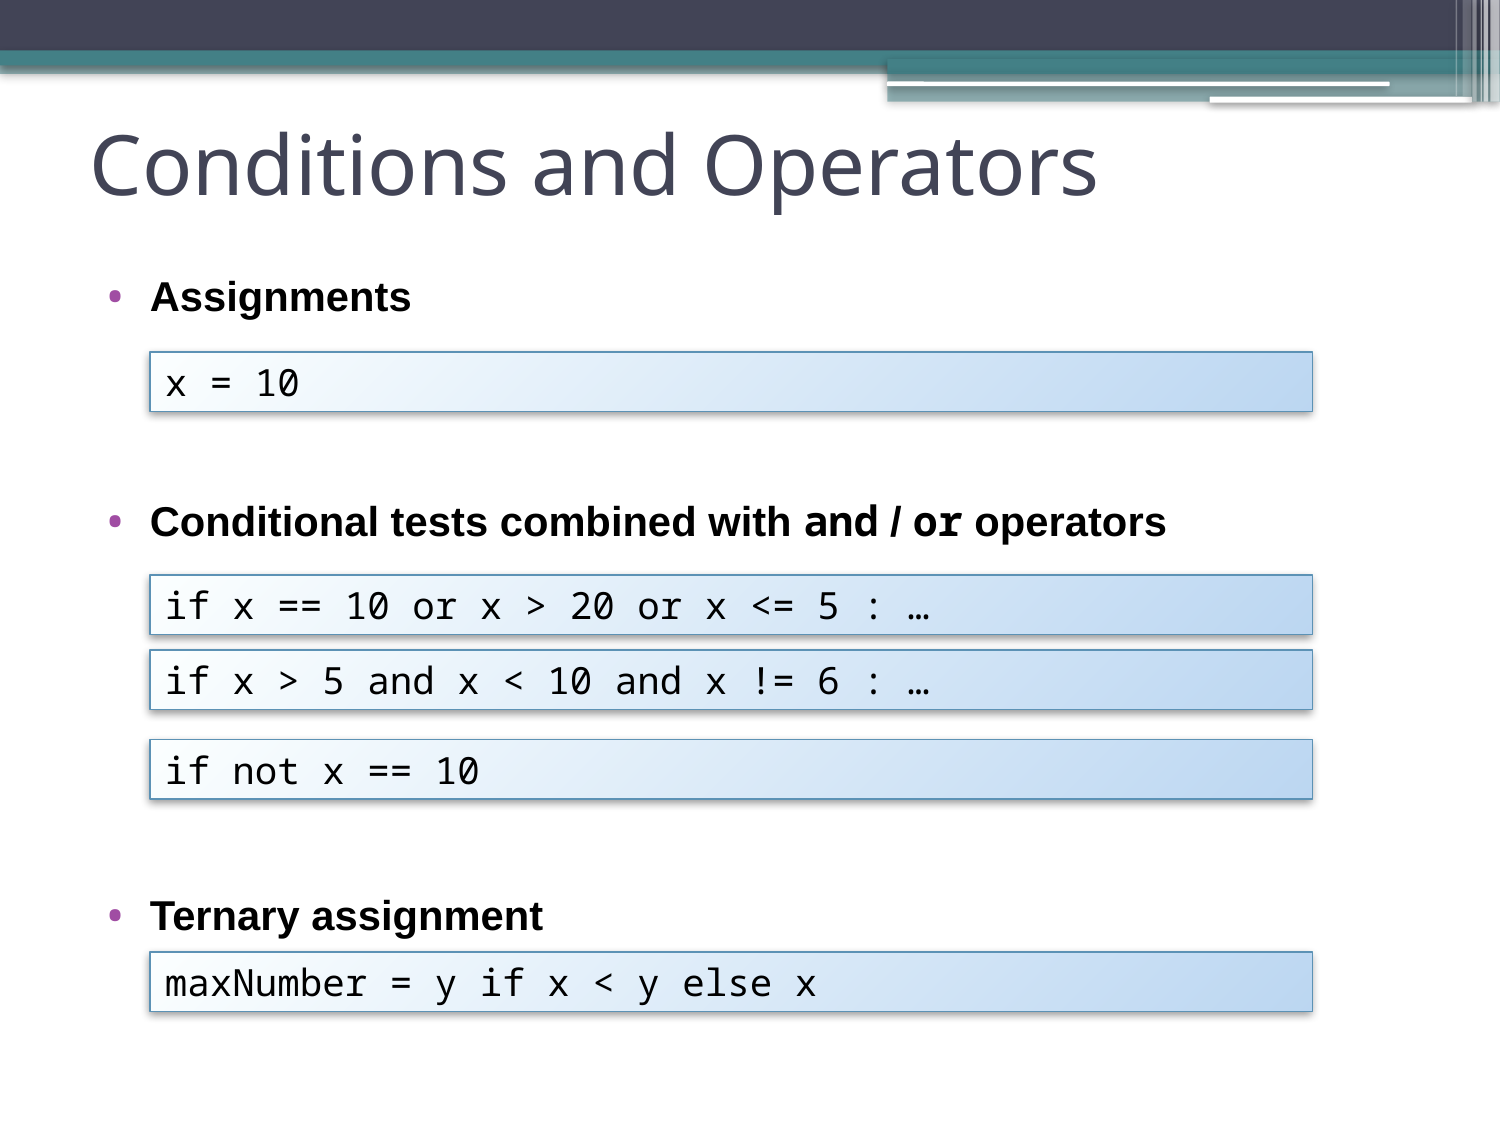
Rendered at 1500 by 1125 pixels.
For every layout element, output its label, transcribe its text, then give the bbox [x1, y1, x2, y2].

text_box x = 10 [149, 351, 1313, 412]
text_box if not x == 10 [149, 739, 1313, 800]
text_box maxNumber = y if x < y else x [149, 951, 1313, 1012]
text_box if x > 5 and x < 10 and x != 6 : … [149, 649, 1313, 710]
text_box if x == 10 or x > 20 or x <= 5 : … [149, 574, 1313, 635]
title Conditions and Operators [75, 75, 1425, 250]
list Assignments Conditional tests combined with and / or operators Ternary assignment [75, 262, 1425, 1079]
